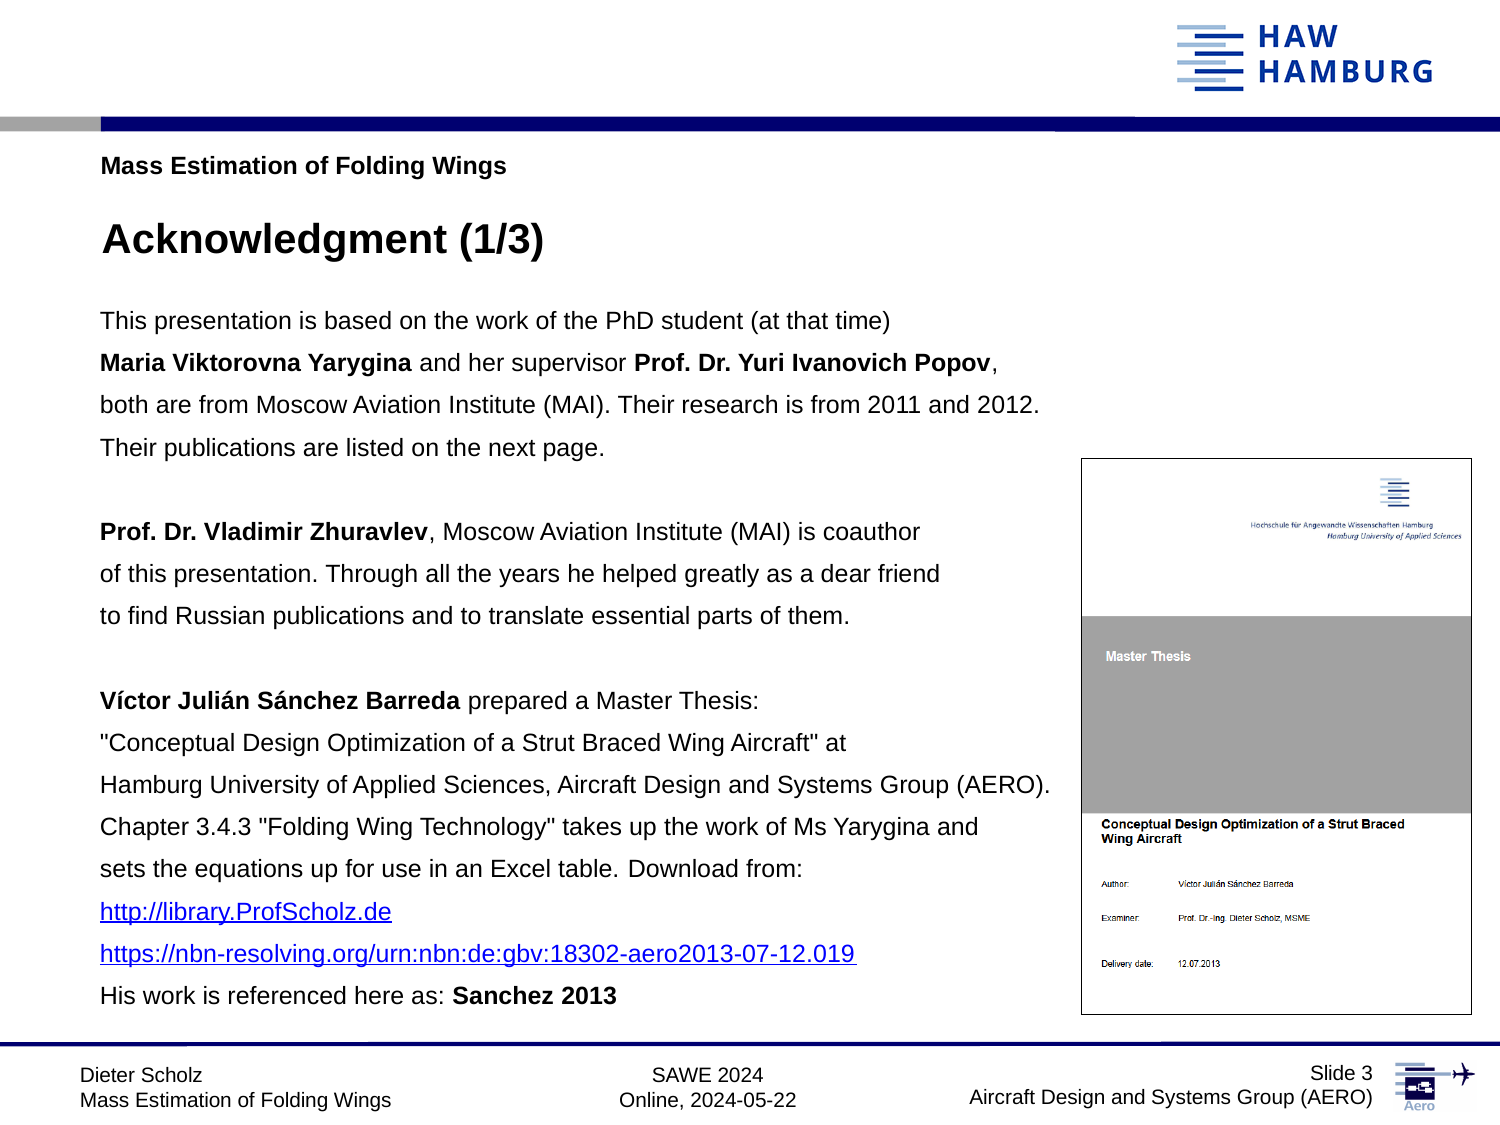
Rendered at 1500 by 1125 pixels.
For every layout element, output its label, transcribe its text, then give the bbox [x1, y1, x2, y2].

picture [1080, 457, 1472, 1015]
text_box Mass Estimation of Folding Wings [87, 142, 1414, 186]
text_box This presentation is based on the work of the PhD student (at that time) Maria Viktorovna Yarygina and her supervisor Prof. Dr. Yuri Ivanovich Popov, both are from Moscow Aviation Institute (MAI). Their research is from 2011 and 2012. Their publications are listed on the next page. Prof. Dr. Vladimir Zhuravlev, Moscow Aviation Institute (MAI) is coauthor of this presentation. Through all the years he helped greatly as a dear friend to find Russian publications and to translate essential parts of them. Víctor Julián Sánchez Barreda prepared a Master Thesis: "Conceptual Design Optimization of a Strut Braced Wing Aircraft" at Hamburg University of Applied Sciences, Aircraft Design and Systems Group (AERO). Chapter 3.4.3 "Folding Wing Technology" takes up the work of Ms Yarygina and sets the equations up for use in an Excel table. Download from: http://library.ProfScholz.de https://nbn-resolving.org/urn:nbn:de:gbv:18302-aero2013-07-12.019 His work is referenced here as: Sanchez 2013 [85, 291, 1416, 1032]
picture [1155, 3, 1452, 113]
title Acknowledgment (1/3) [86, 200, 1437, 274]
picture [1393, 1060, 1477, 1112]
